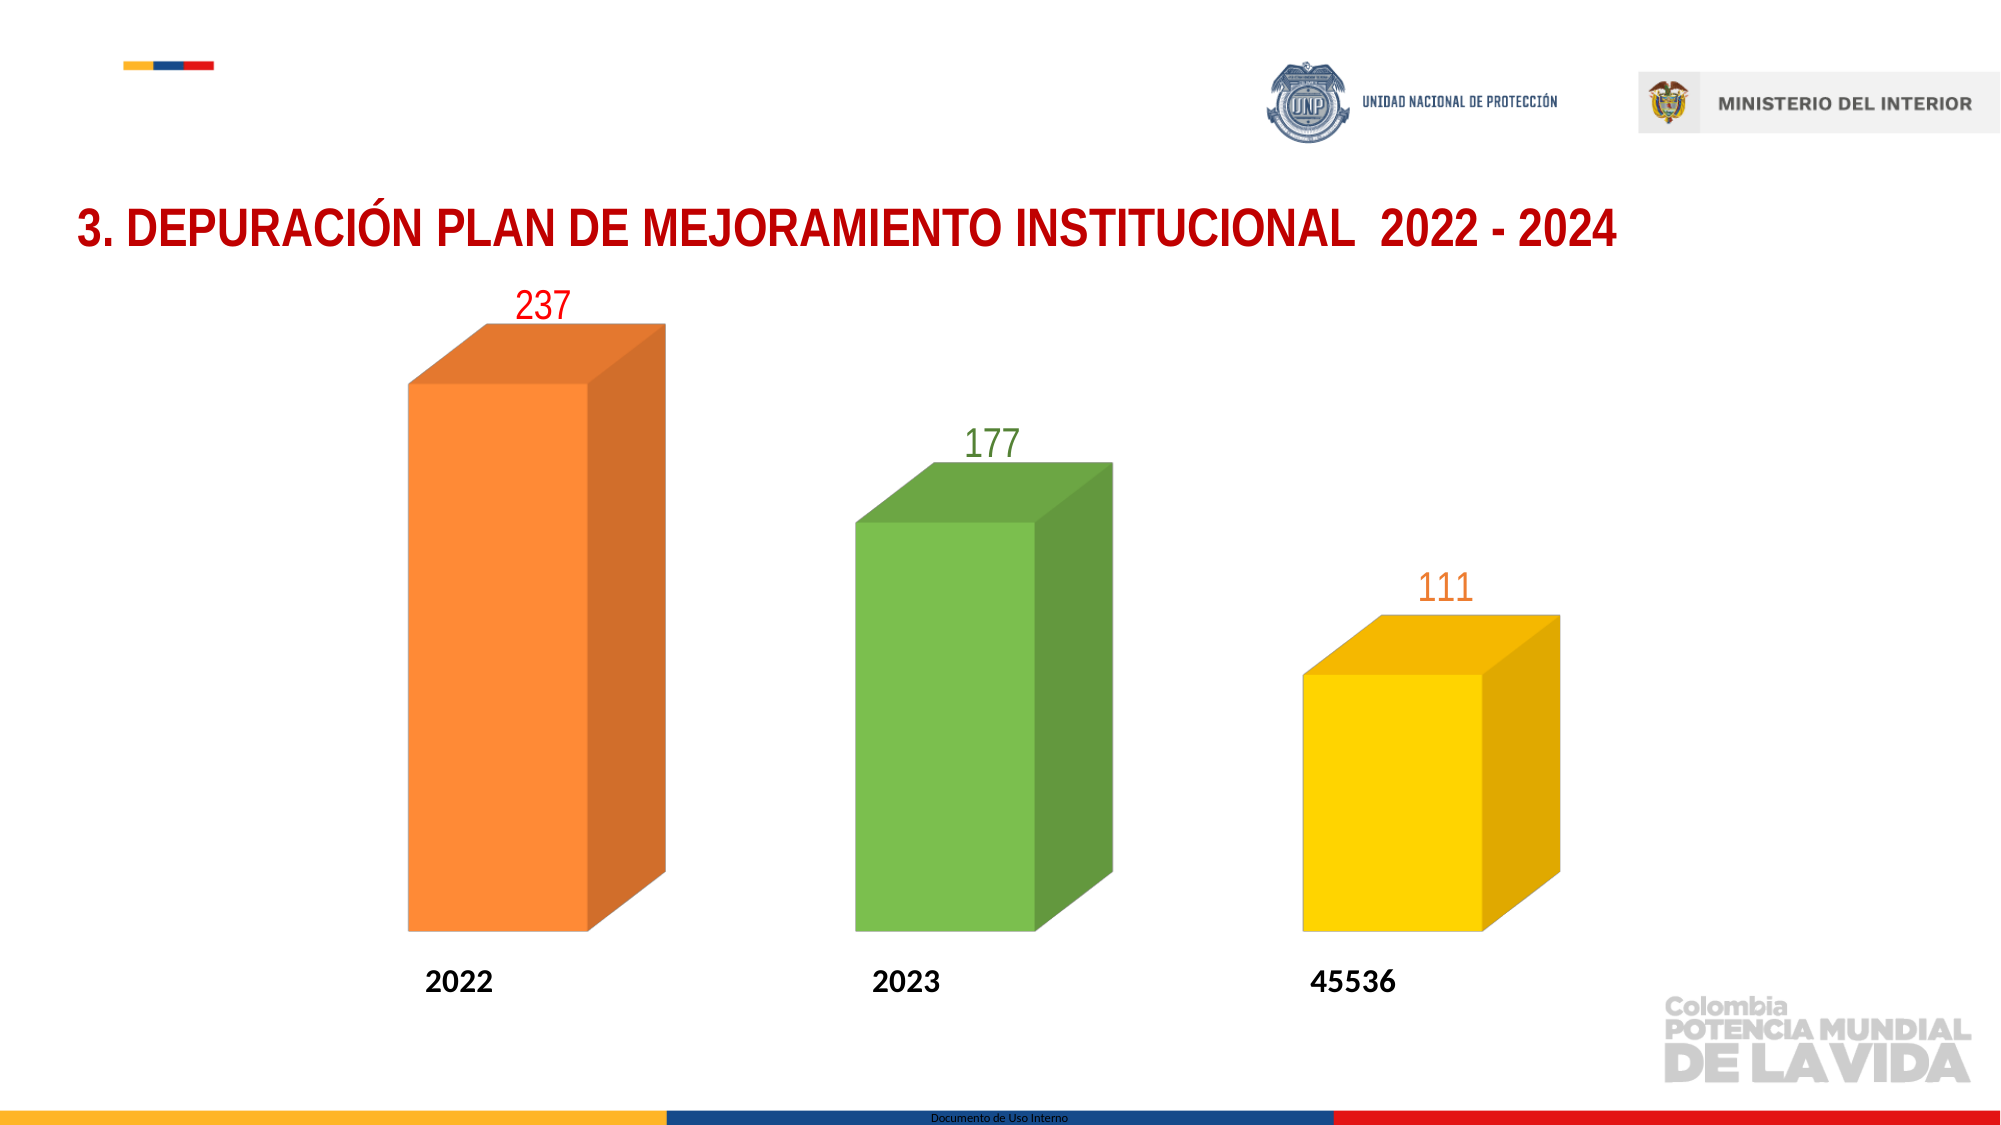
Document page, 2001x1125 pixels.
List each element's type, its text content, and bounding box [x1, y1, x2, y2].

title 3. DEPURACIÓN PLAN DE MEJORAMIENTO INSTITUCIONAL 2022 - 2024 [59, 178, 1638, 266]
chart [186, 248, 1783, 1016]
picture [0, 0, 2001, 1125]
